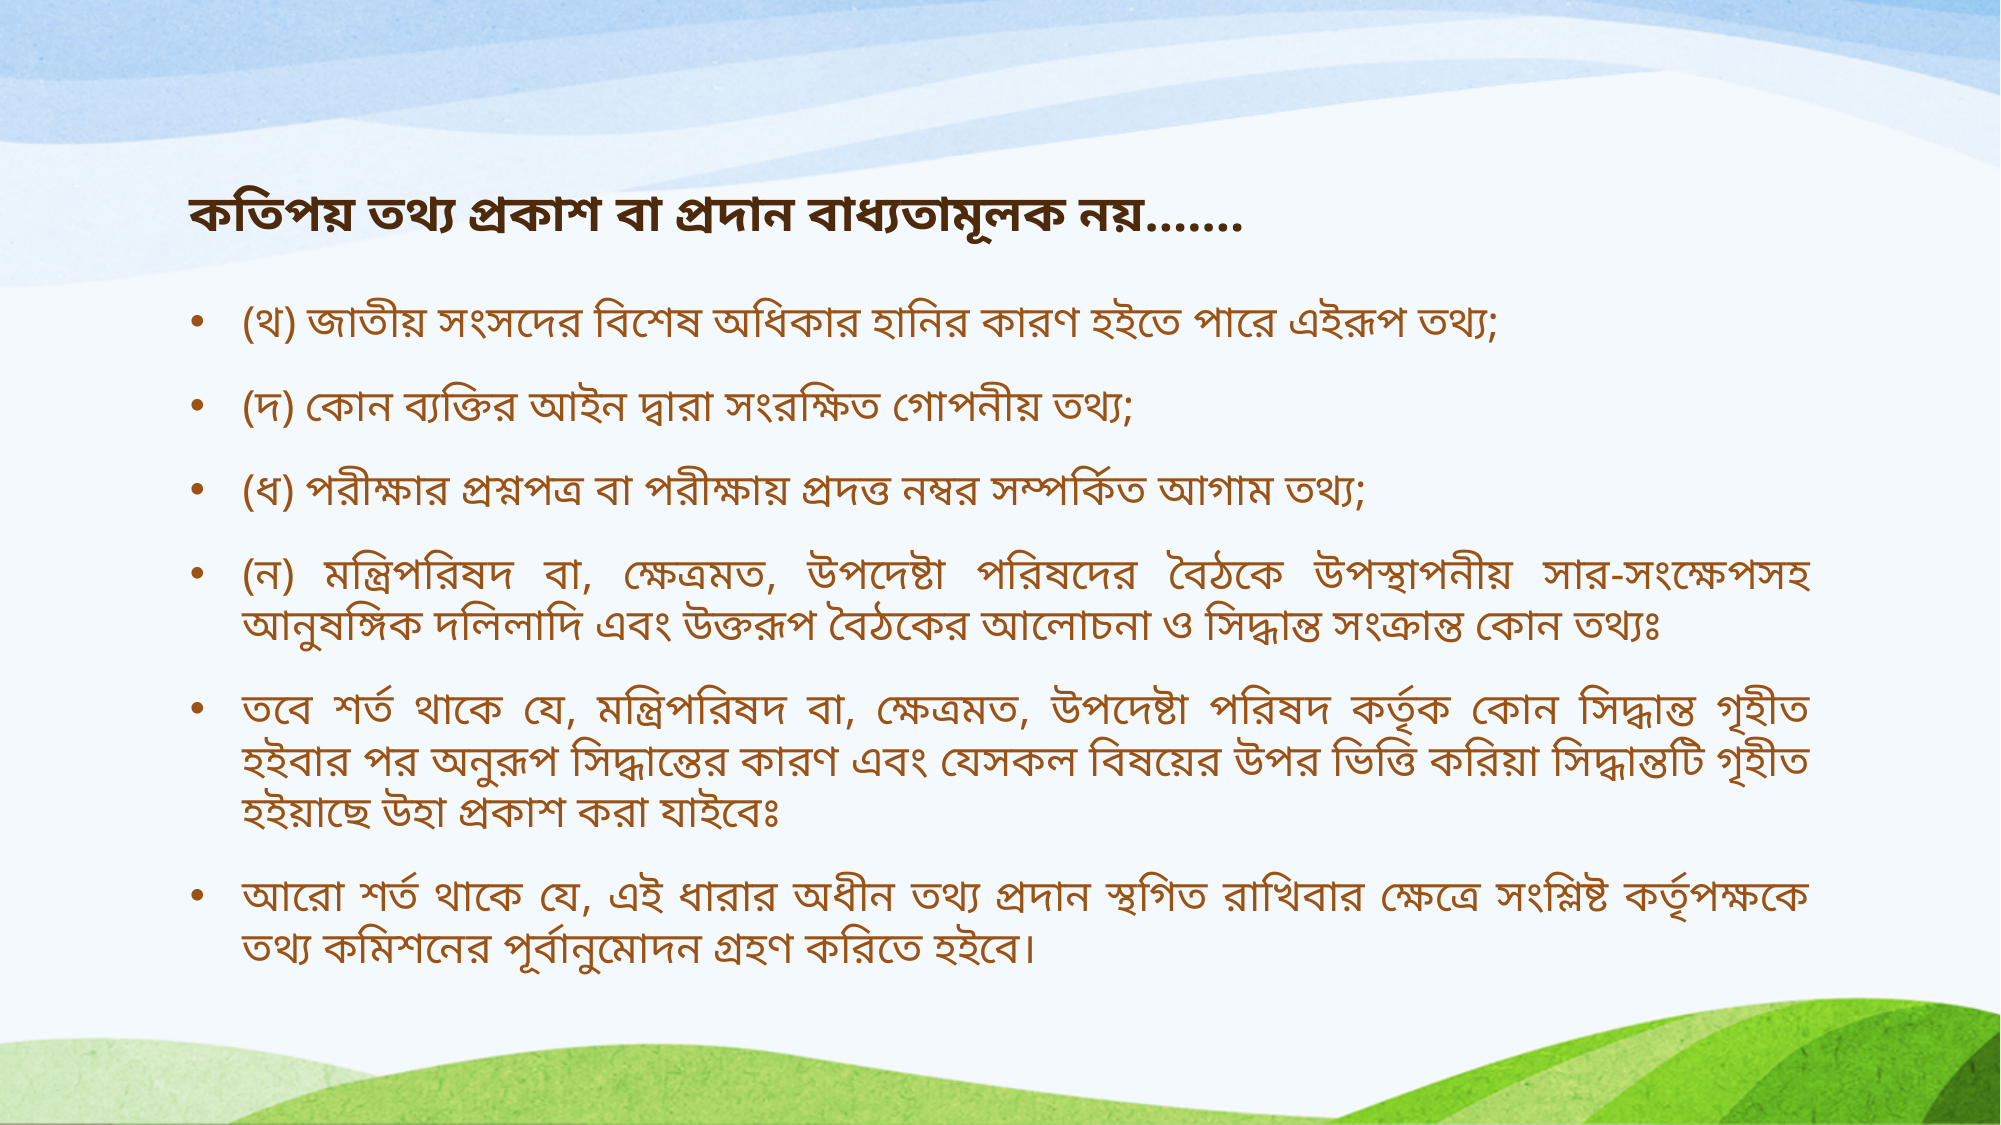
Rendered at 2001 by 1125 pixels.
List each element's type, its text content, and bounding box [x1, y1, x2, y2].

title কতিপয় তথ্য প্রকাশ বা প্রদান বাধ্যতামূলক নয়……. [174, 50, 1825, 250]
picture [0, 0, 2001, 1125]
list (থ) জাতীয় সংসদের বিশেষ অধিকার হানির কারণ হইতে পারে এইরূপ তথ্য; (দ) কোন ব্যক্তির আইন দ্বারা সংরক্ষিত গোপনীয় তথ্য; (ধ) পরীক্ষার প্রশ্নপত্র বা পরীক্ষায় প্রদত্ত নম্বর সম্পর্কিত আগাম তথ্য; (ন) মন্ত্রিপরিষদ বা, ক্ষেত্রমত, উপদেষ্টা পরিষদের বৈঠকে উপস্থাপনীয় সার-সংক্ষেপসহ আনুষঙ্গিক দলিলাদি এবং উক্তরূপ বৈঠকের আলোচনা ও সিদ্ধান্ত সংক্রান্ত কোন তথ্যঃ তবে শর্ত থাকে যে, মন্ত্রিপরিষদ বা, ক্ষেত্রমত, উপদেষ্টা পরিষদ কর্তৃক কোন সিদ্ধান্ত গৃহীত হইবার পর অনুরূপ সিদ্ধান্তের কারণ এবং যেসকল বিষয়ের উপর ভিত্তি করিয়া সিদ্ধান্তটি গৃহীত হইয়াছে উহা প্রকাশ করা যাইবেঃ আরো শর্ত থাকে যে, এই ধারার অধীন তথ্য প্রদান স্থগিত রাখিবার ক্ষেত্রে সংশ্লিষ্ট কর্তৃপক্ষকে তথ্য কমিশনের পূর্বানুমোদন গ্রহণ করিতে হইবে। [174, 287, 1825, 982]
